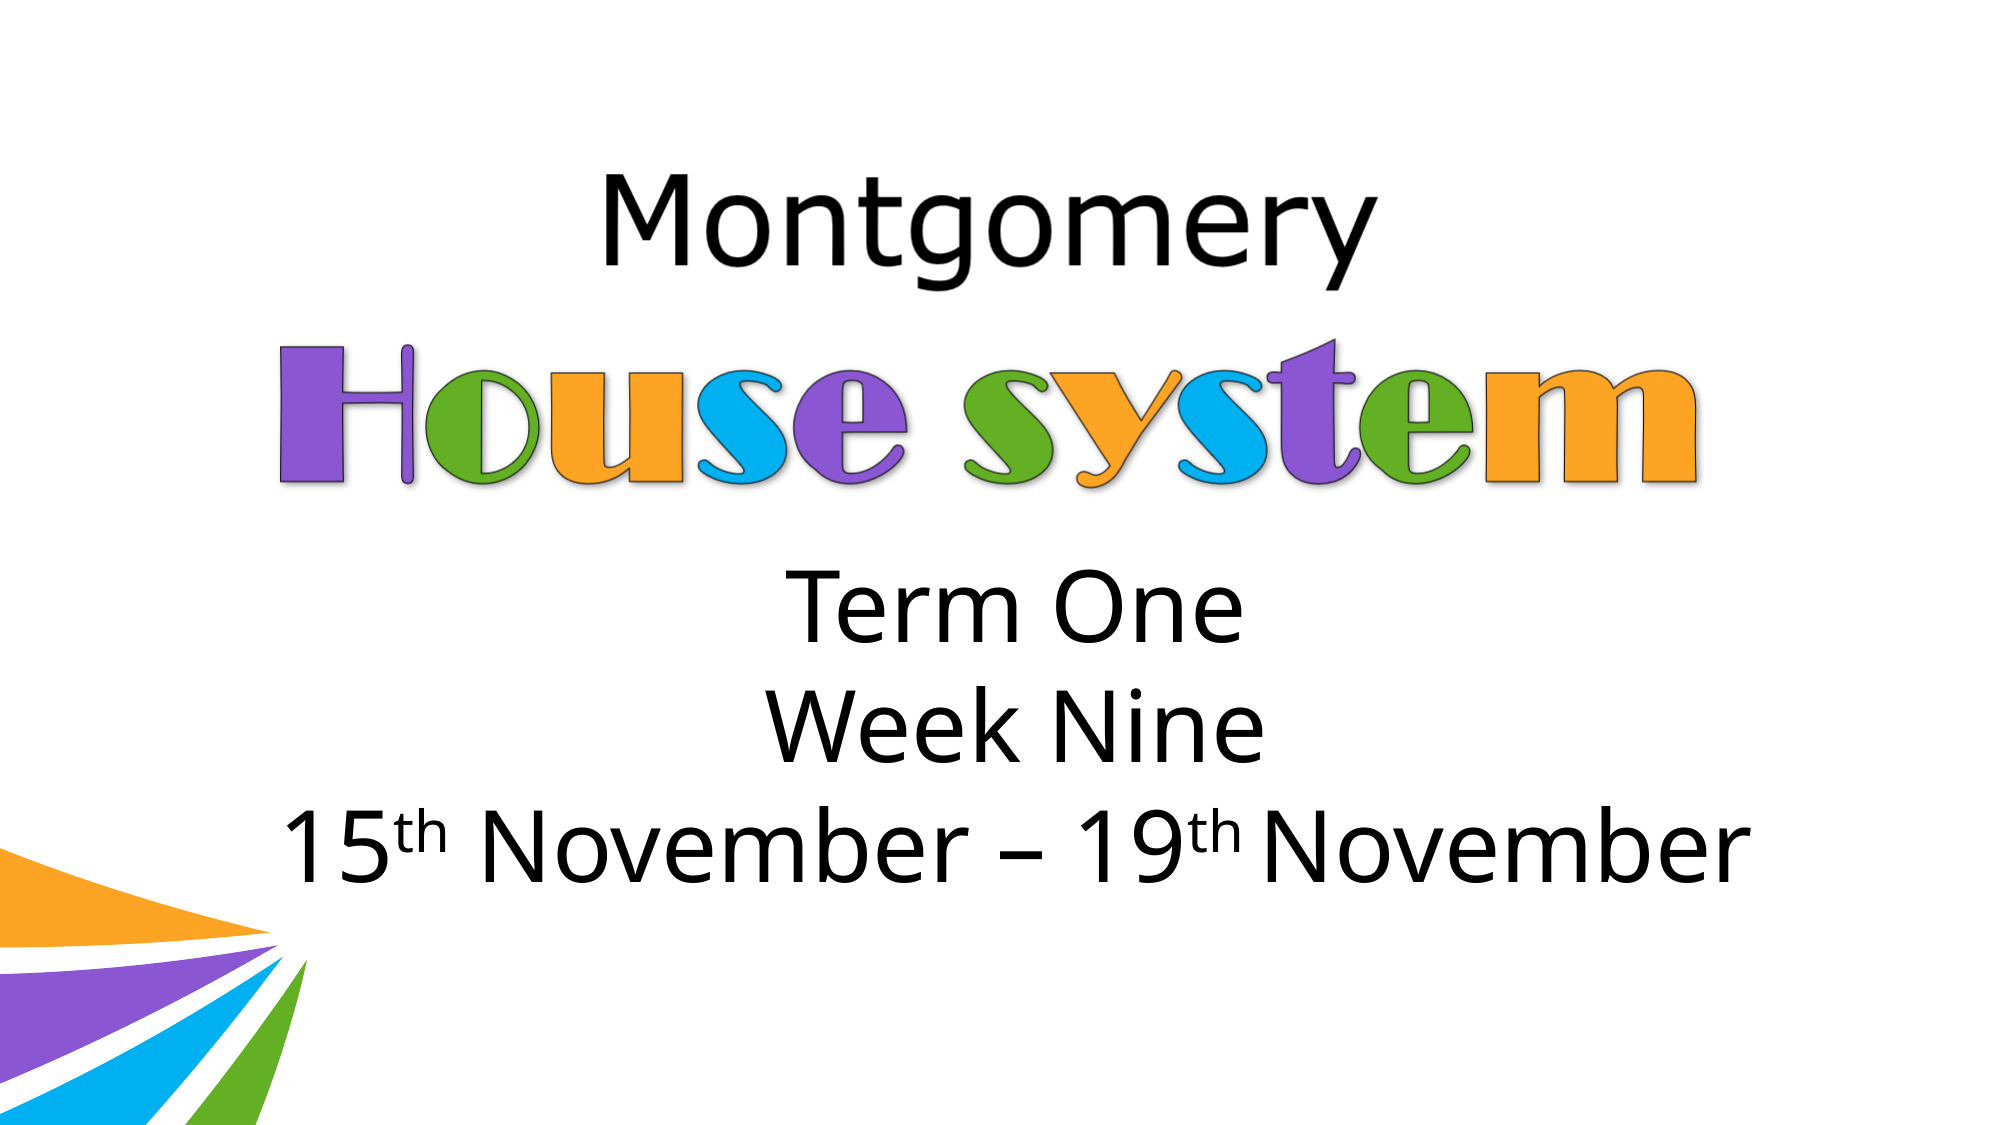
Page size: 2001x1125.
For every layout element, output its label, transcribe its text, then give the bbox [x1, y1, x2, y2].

text_box Term One Week Nine 15th November – 19th November [65, 535, 1967, 910]
picture [237, 0, 1738, 527]
text_box [0, 250, 2000, 1125]
